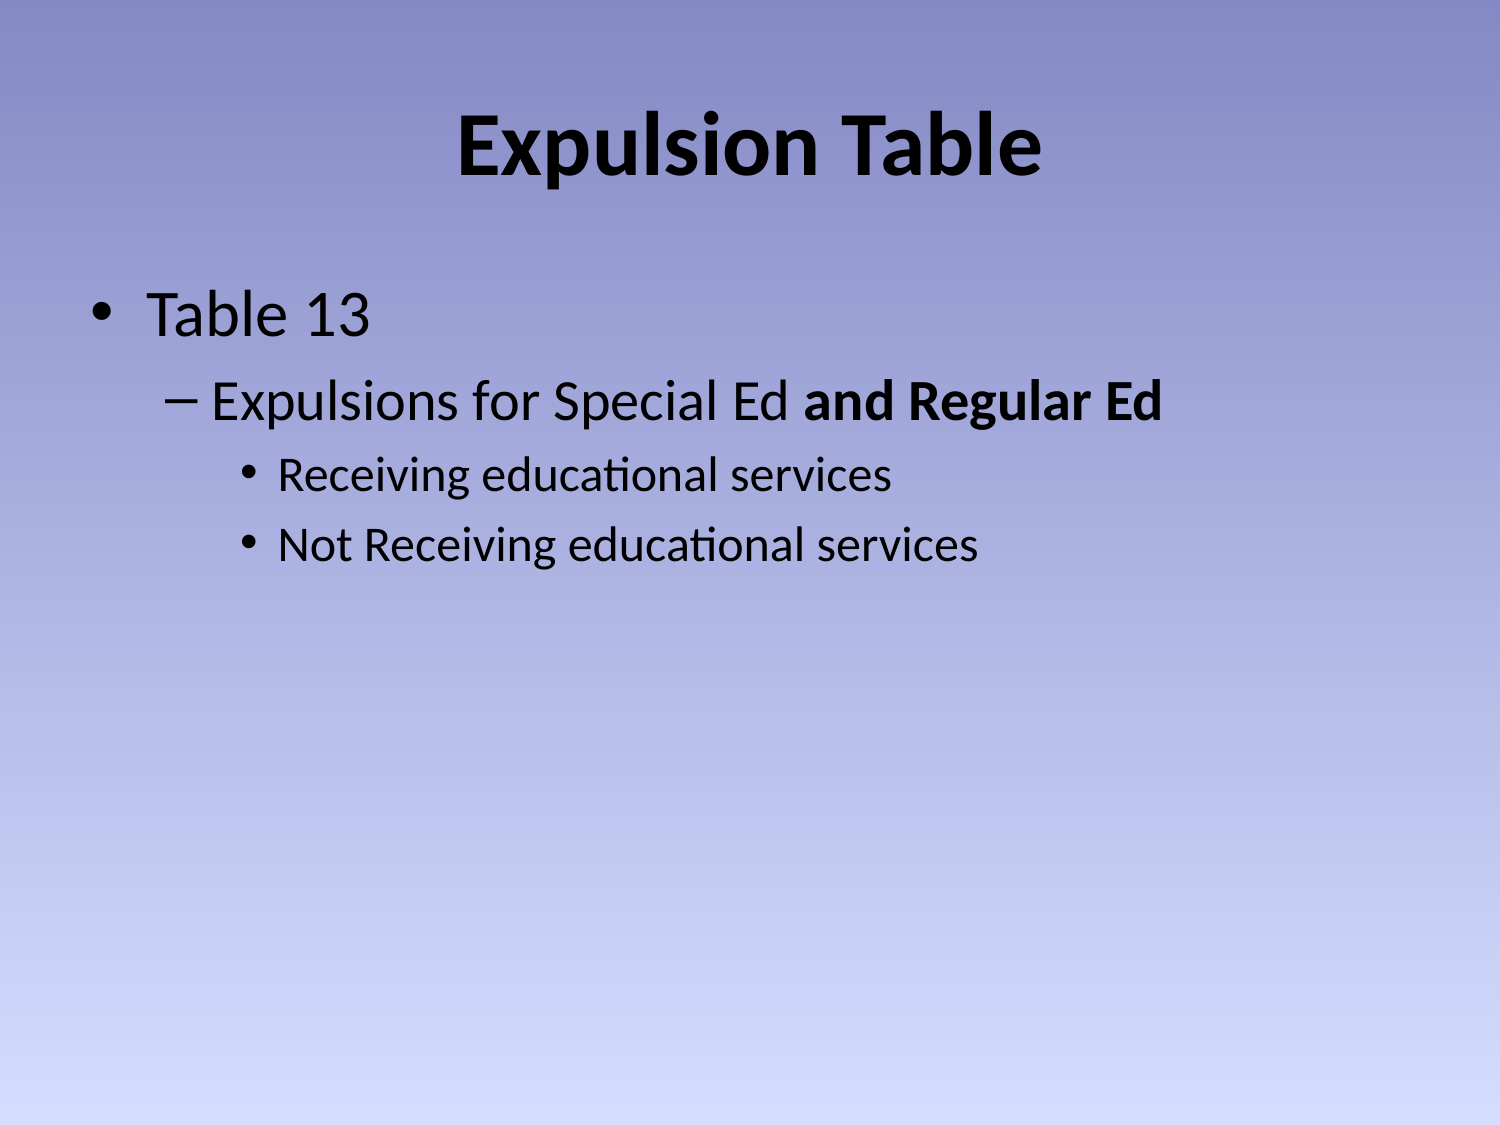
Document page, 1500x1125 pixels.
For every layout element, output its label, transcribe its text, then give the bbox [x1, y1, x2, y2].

list Table 13 Expulsions for Special Ed and Regular Ed Receiving educational services Not Receiving educational services [75, 262, 1425, 1005]
title Expulsion Table [75, 45, 1425, 233]
